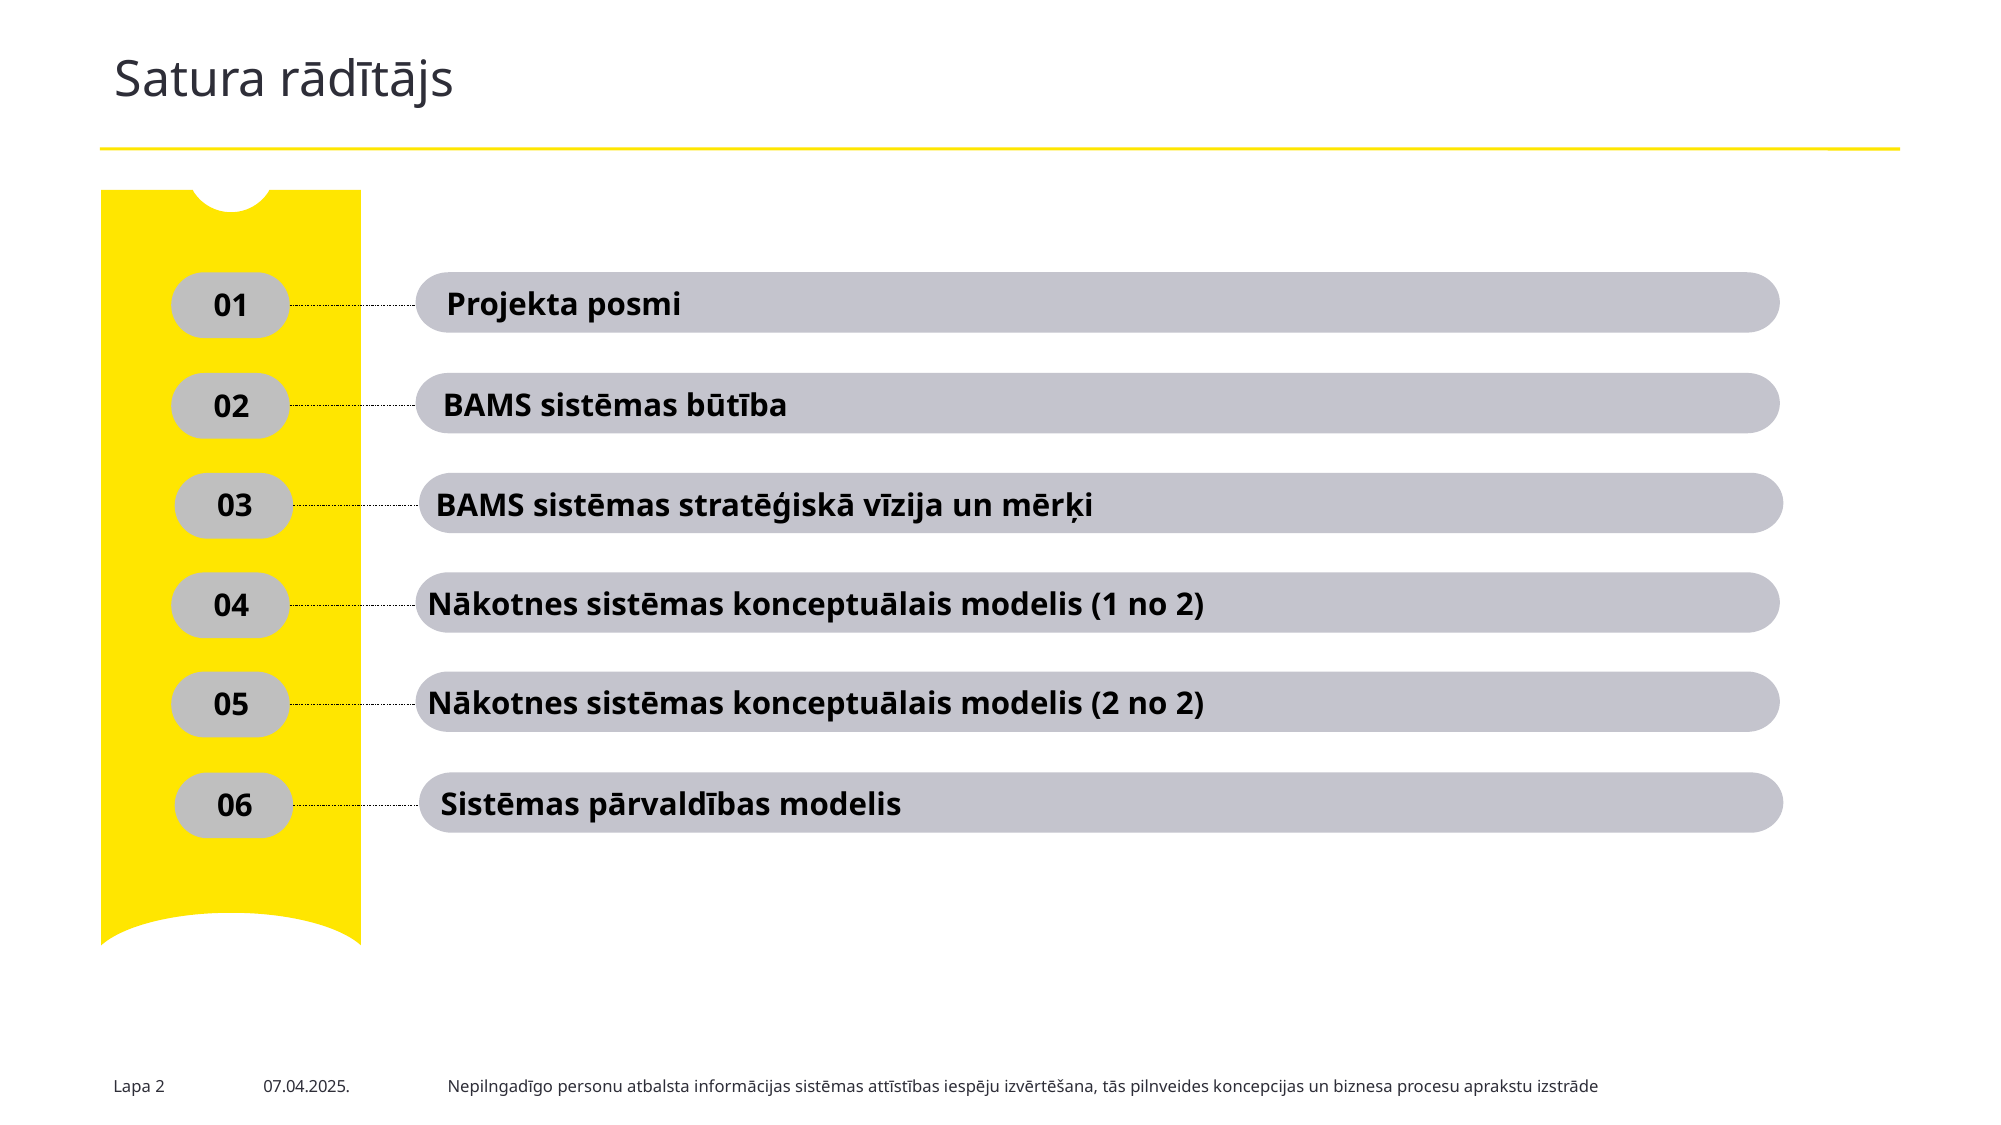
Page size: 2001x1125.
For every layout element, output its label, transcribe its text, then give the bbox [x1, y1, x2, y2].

text_box [289, 603, 413, 607]
text_box [202, 586, 259, 625]
text_box [293, 504, 417, 508]
title Satura rādītājs [99, 48, 1900, 146]
text_box [202, 286, 259, 325]
text_box BAMS sistēmas būtība [442, 385, 789, 423]
text_box [293, 803, 417, 807]
text_box [413, 570, 1782, 635]
text_box Nākotnes sistēmas konceptuālais modelis (2 no 2) [427, 683, 1206, 722]
text_box [169, 570, 292, 641]
text_box Lapa 2 07.04.2025. [113, 1075, 351, 1096]
text_box [202, 685, 259, 724]
text_box 02 [213, 385, 250, 424]
text_box 03 [217, 485, 254, 524]
text_box [99, 187, 364, 948]
text_box [413, 370, 1782, 436]
text_box 06 [217, 785, 254, 823]
text_box Nepilngadīgo personu atbalsta informācijas sistēmas attīstības iespēju izvērtēšana, tās pilnveides koncepcijas un biznesa procesu aprakstu izstrāde [432, 1068, 1682, 1103]
text_box BAMS sistēmas stratēģiskā vīzija un mērķi [435, 485, 1095, 523]
text_box [417, 770, 1786, 835]
text_box [172, 470, 296, 541]
text_box [289, 404, 413, 408]
text_box [169, 370, 292, 441]
text_box Sistēmas pārvaldības modelis [440, 784, 903, 823]
text_box 01 [213, 285, 250, 323]
text_box [169, 669, 292, 740]
text_box 04 [213, 585, 250, 623]
text_box [172, 770, 296, 841]
text_box [205, 486, 263, 526]
text_box [413, 270, 1782, 335]
text_box [413, 669, 1782, 734]
text_box [417, 470, 1786, 536]
text_box [289, 303, 413, 307]
text_box [169, 270, 292, 341]
text_box Nākotnes sistēmas konceptuālais modelis (1 no 2) [427, 584, 1206, 623]
text_box [205, 786, 263, 825]
text_box 05 [213, 684, 250, 722]
text_box [289, 702, 413, 706]
text_box Projekta posmi [446, 284, 682, 322]
text_box [202, 386, 259, 426]
